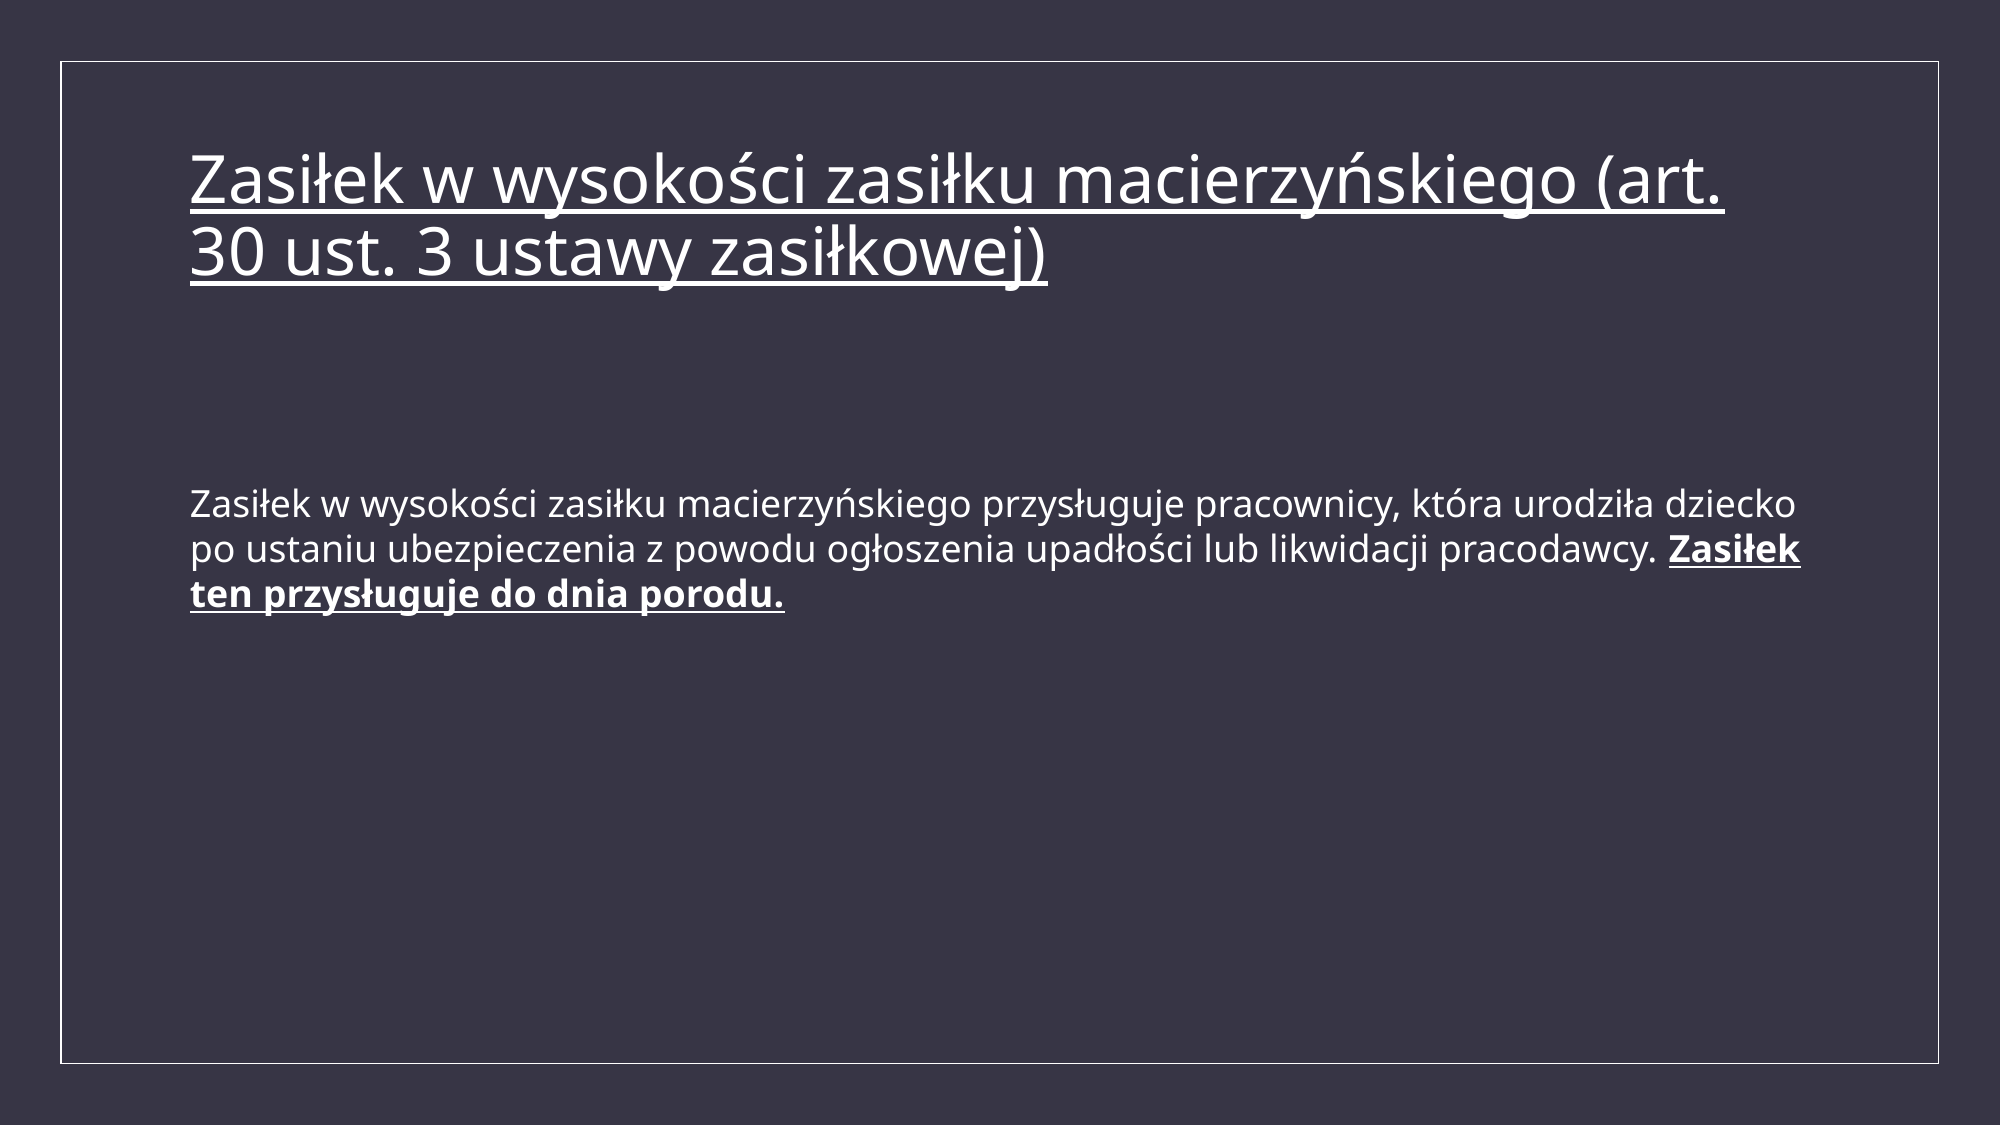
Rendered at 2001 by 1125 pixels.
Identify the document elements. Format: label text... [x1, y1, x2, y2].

title Zasiłek w wysokości zasiłku macierzyńskiego (art. 30 ust. 3 ustawy zasiłkowej) [174, 105, 1825, 331]
list Zasiłek w wysokości zasiłku macierzyńskiego przysługuje pracownicy, która urodziła dziecko po ustaniu ubezpieczenia z powodu ogłoszenia upadłości lub likwidacji pracodawcy. Zasiłek ten przysługuje do dnia porodu. [174, 345, 1825, 990]
